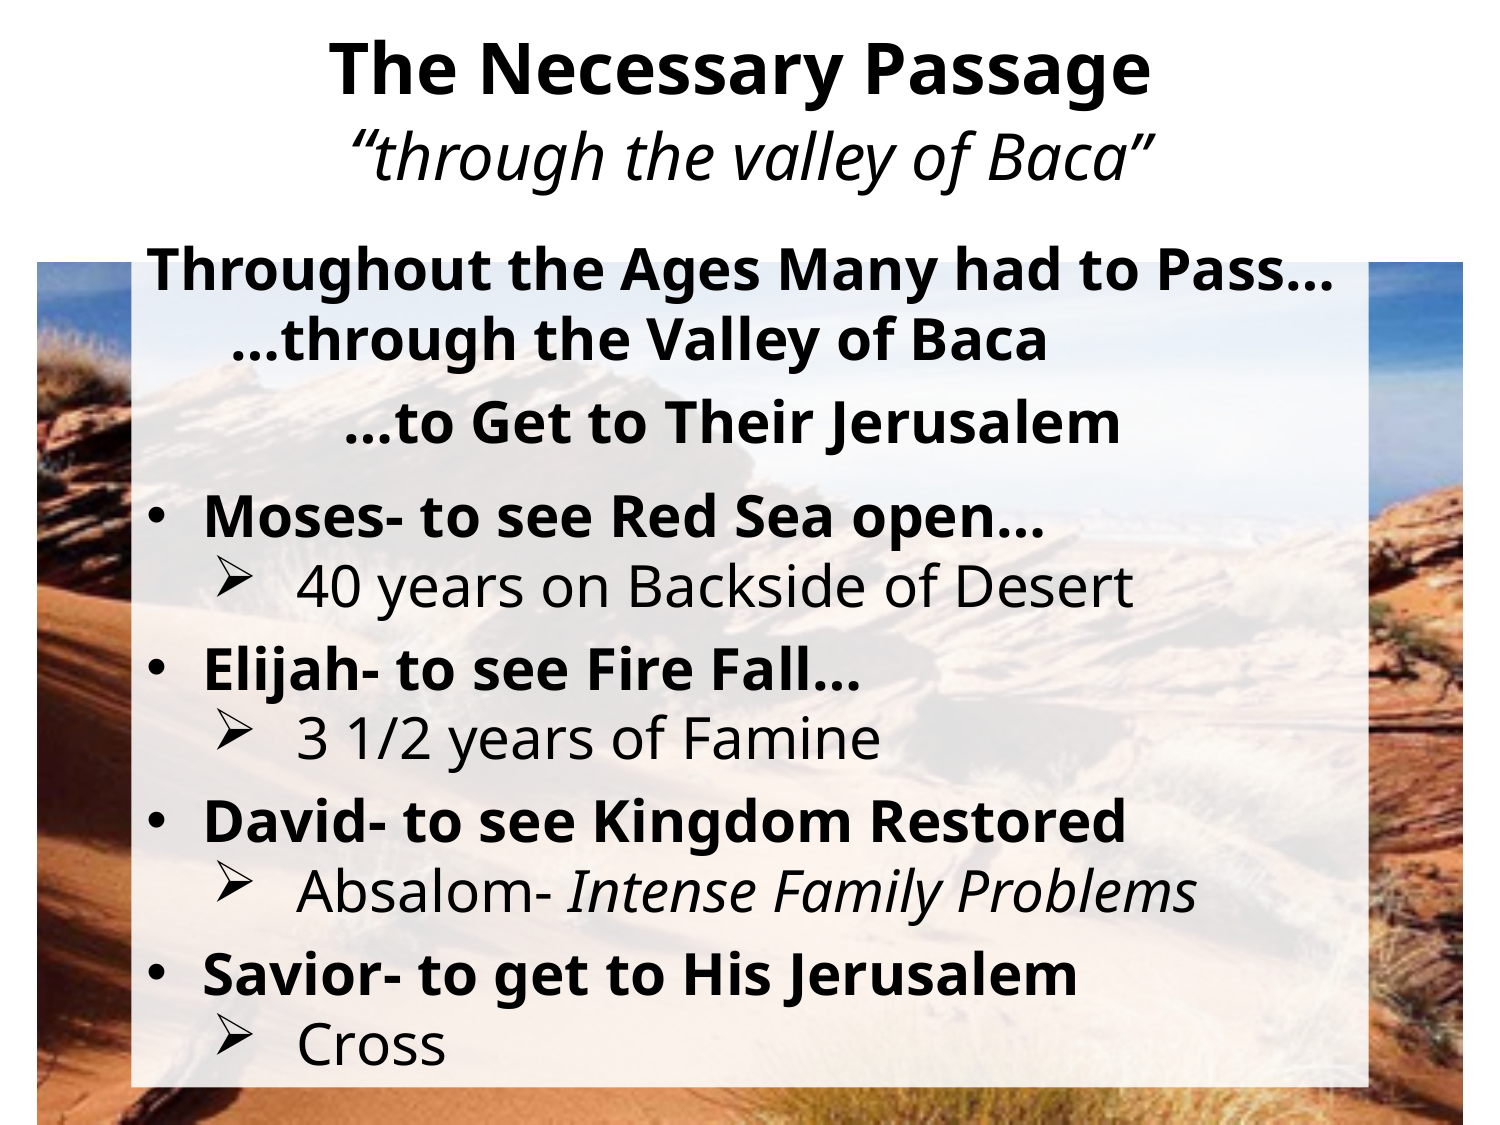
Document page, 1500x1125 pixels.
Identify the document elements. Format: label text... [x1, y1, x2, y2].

picture [37, 262, 1463, 1125]
title The Necessary Passage “through the valley of Baca” [75, 14, 1425, 203]
list Throughout the Ages Many had to Pass… …through the Valley of Baca …to Get to Their Jerusalem Moses- to see Red Sea open… 40 years on Backside of Desert Elijah- to see Fire Fall… 3 1/2 years of Famine David- to see Kingdom Restored Absalom- Intense Family Problems Savior- to get to His Jerusalem Cross [131, 224, 1369, 260]
